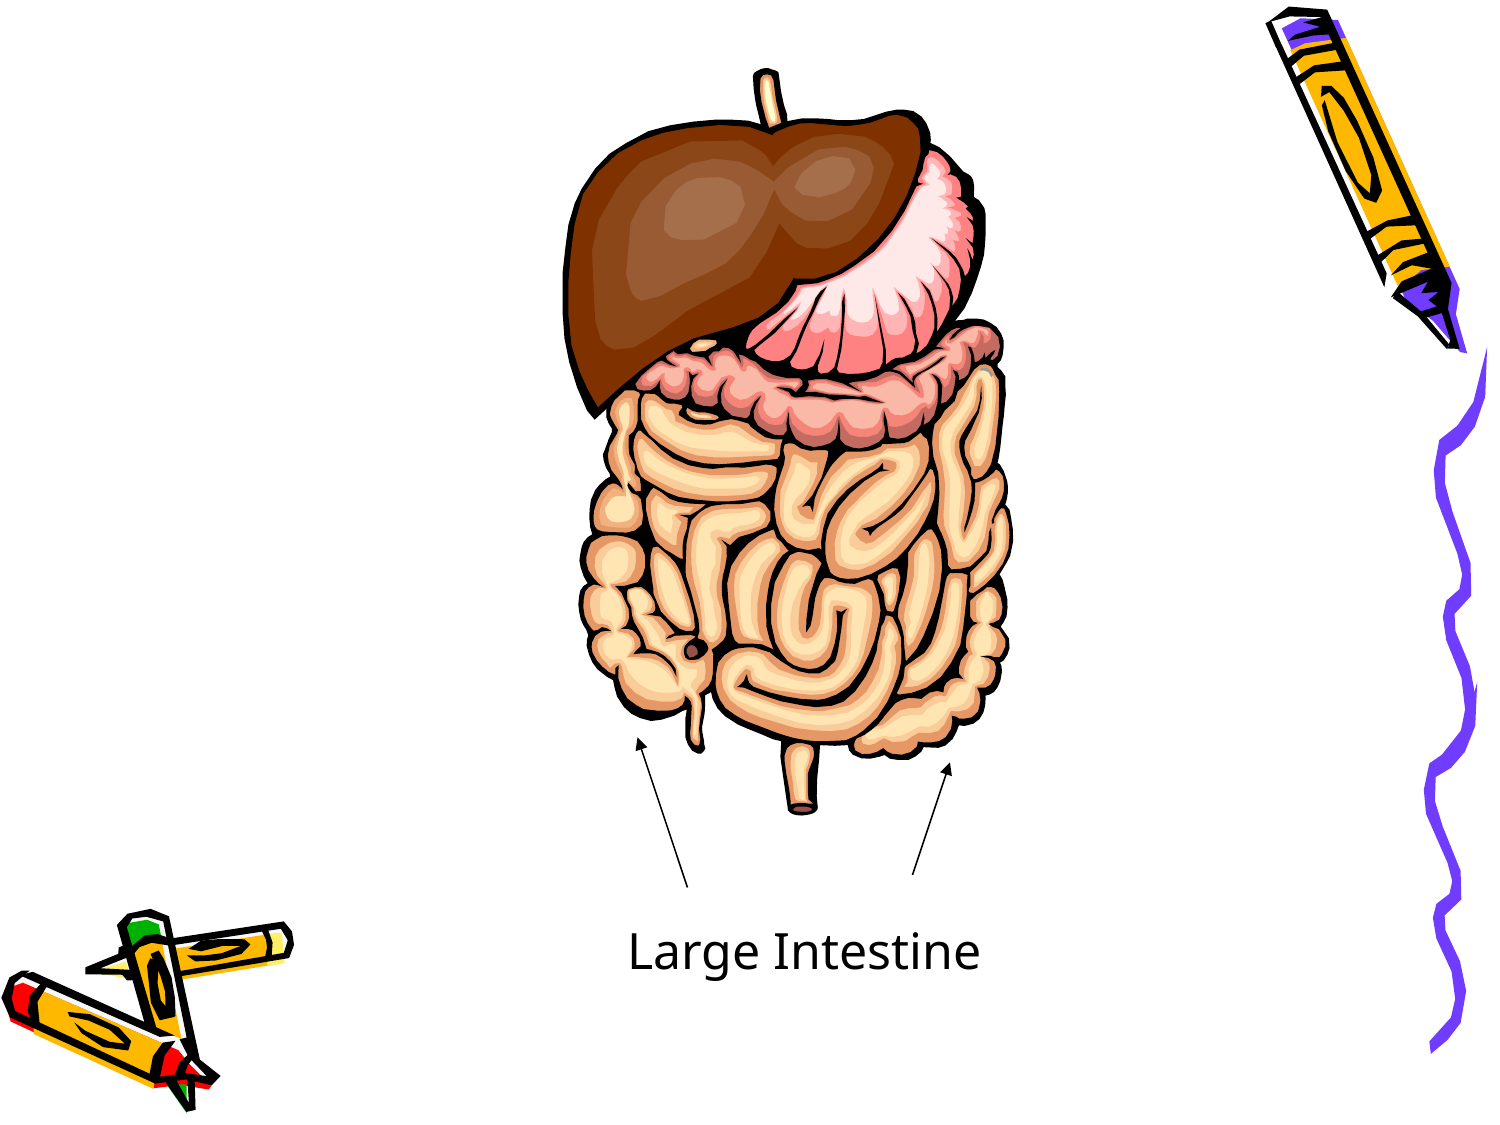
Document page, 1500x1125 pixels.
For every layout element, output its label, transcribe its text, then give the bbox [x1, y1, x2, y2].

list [562, 62, 1020, 823]
text_box Large Intestine [612, 912, 1050, 988]
